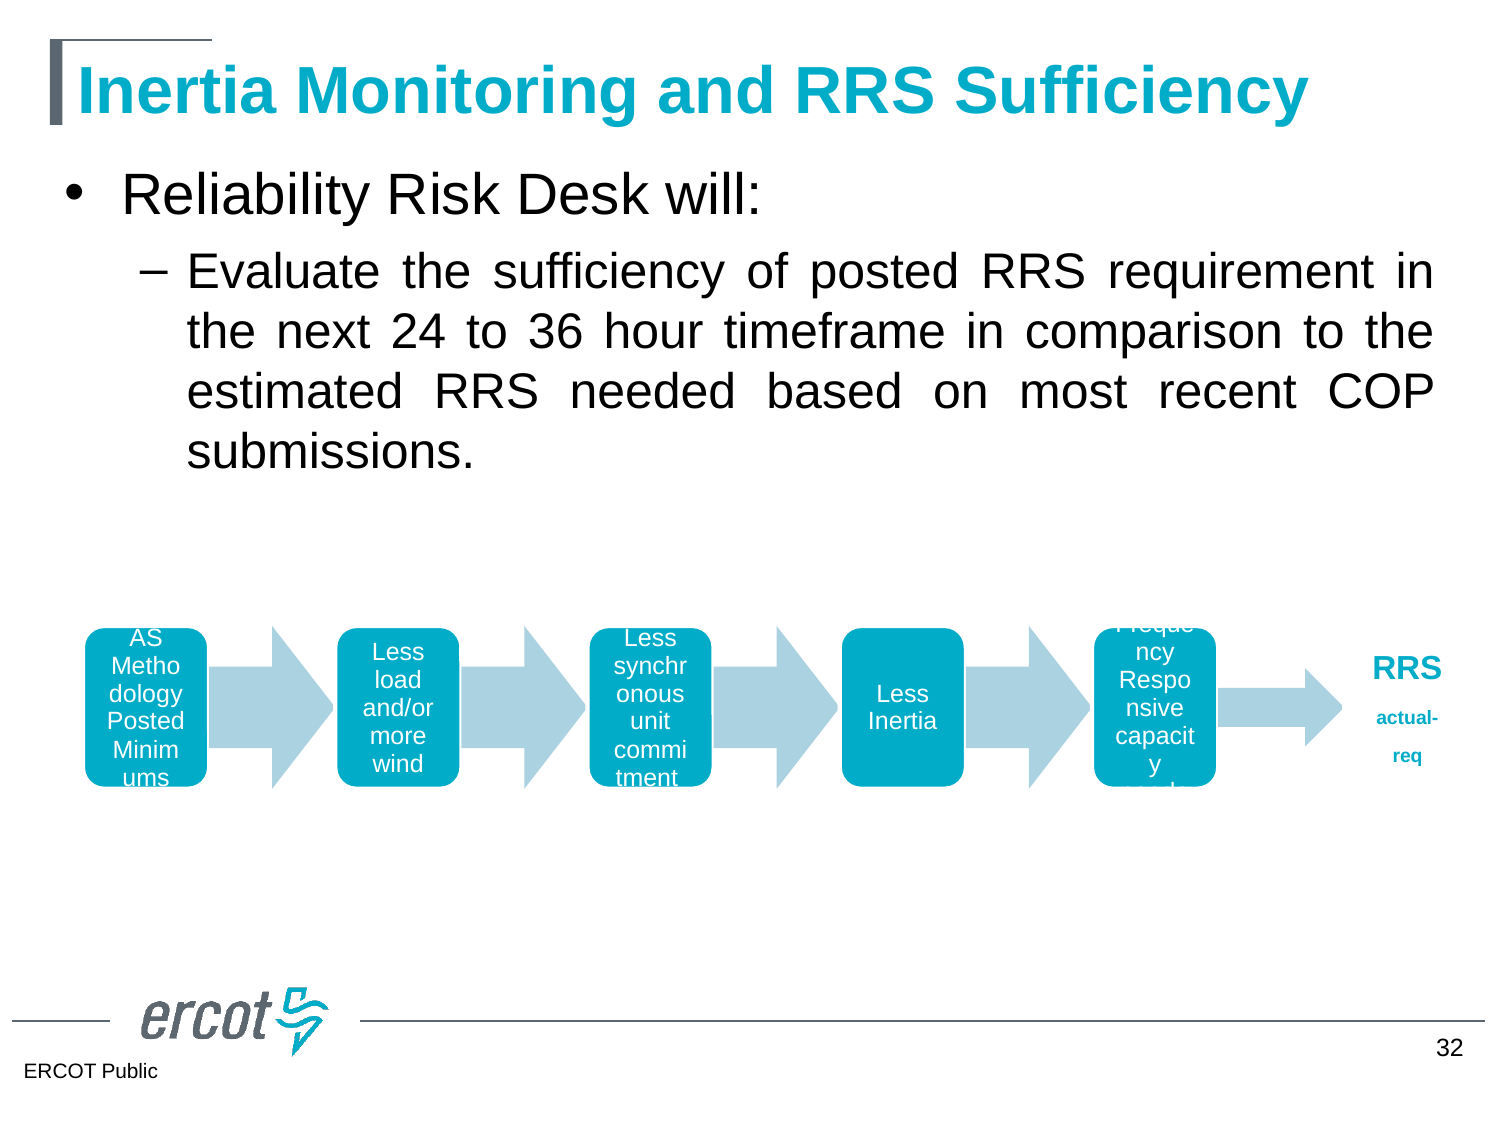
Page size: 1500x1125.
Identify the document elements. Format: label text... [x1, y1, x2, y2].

list Reliability Risk Desk will: Evaluate the sufficiency of posted RRS requirement in the next 24 to 36 hour timeframe in comparison to the estimated RRS needed based on most recent COP submissions. [50, 148, 1450, 1008]
slide_number 32 [1400, 1022, 1500, 1071]
picture [137, 1008, 332, 1059]
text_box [82, 625, 1471, 789]
title Inertia Monitoring and RRS Sufficiency [62, 39, 1450, 134]
